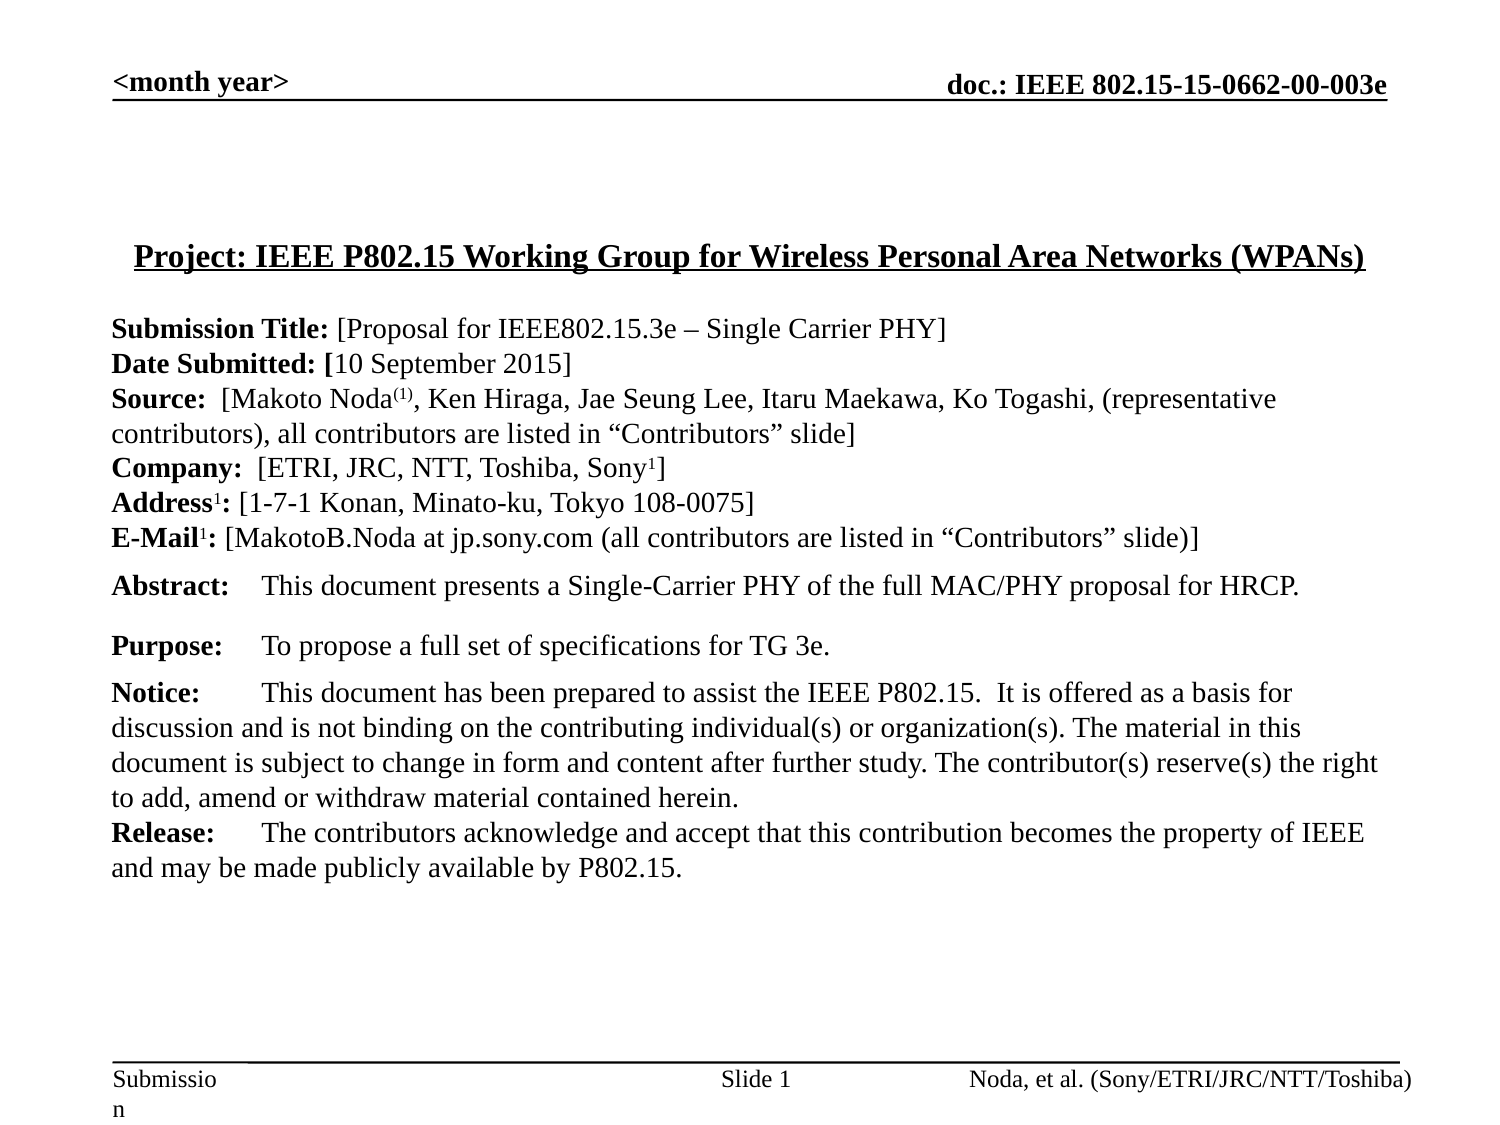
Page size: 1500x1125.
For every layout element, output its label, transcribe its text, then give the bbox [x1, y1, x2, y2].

text_box Project: IEEE P802.15 Working Group for Wireless Personal Area Networks (WPANs) Submission Title: [Proposal for IEEE802.15.3e – Single Carrier PHY] Date Submitted: [10 September 2015] Source: [Makoto Noda(1), Ken Hiraga, Jae Seung Lee, Itaru Maekawa, Ko Togashi, (representative contributors), all contributors are listed in “Contributors” slide] Company: [ETRI, JRC, NTT, Toshiba, Sony1] Address1: [1-7-1 Konan, Minato-ku, Tokyo 108-0075] E-Mail1: [MakotoB.Noda at jp.sony.com (all contributors are listed in “Contributors” slide)] Abstract: This document presents a Single-Carrier PHY of the full MAC/PHY proposal for HRCP. Purpose: To propose a full set of specifications for TG 3e. Notice: This document has been prepared to assist the IEEE P802.15. It is offered as a basis for discussion and is not binding on the contributing individual(s) or organization(s). The material in this document is subject to change in form and content after further study. The contributor(s) reserve(s) the right to add, amend or withdraw material contained herein. Release: The contributors acknowledge and accept that this contribution becomes the property of IEEE and may be made publicly available by P802.15. [96, 226, 1404, 891]
footer Noda, et al. (Sony/ETRI/JRC/NTT/Toshiba) [900, 1062, 1413, 1093]
slide_number Slide 1 [712, 1062, 800, 1093]
slide_number <month year> [112, 62, 375, 98]
